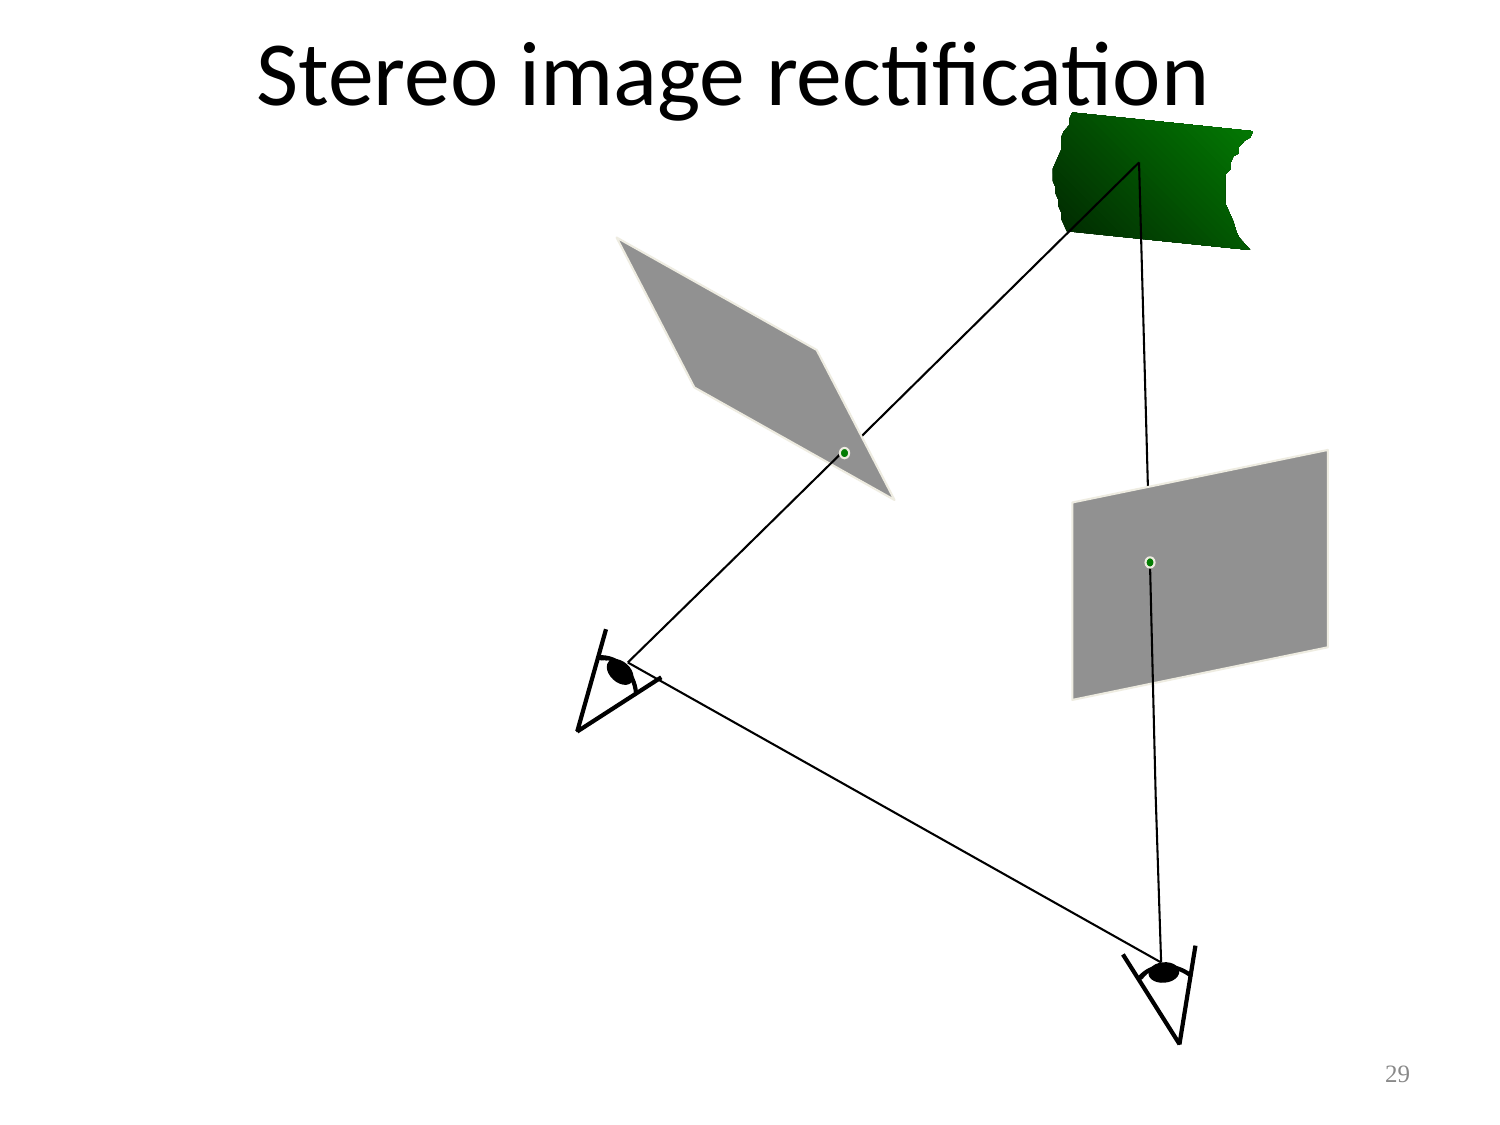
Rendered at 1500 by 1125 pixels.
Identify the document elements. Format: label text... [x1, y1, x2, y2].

text_box [616, 237, 895, 500]
text_box [839, 447, 850, 459]
slide_number 29 [1074, 1042, 1425, 1103]
title Stereo image rectification [58, 0, 1409, 163]
text_box [1149, 963, 1179, 982]
text_box [607, 660, 633, 684]
text_box [1052, 163, 1251, 250]
text_box [1072, 449, 1328, 700]
text_box [598, 657, 637, 697]
text_box [1145, 557, 1155, 568]
text_box [577, 660, 634, 731]
text_box [1138, 968, 1190, 1003]
text_box [1139, 978, 1190, 1042]
